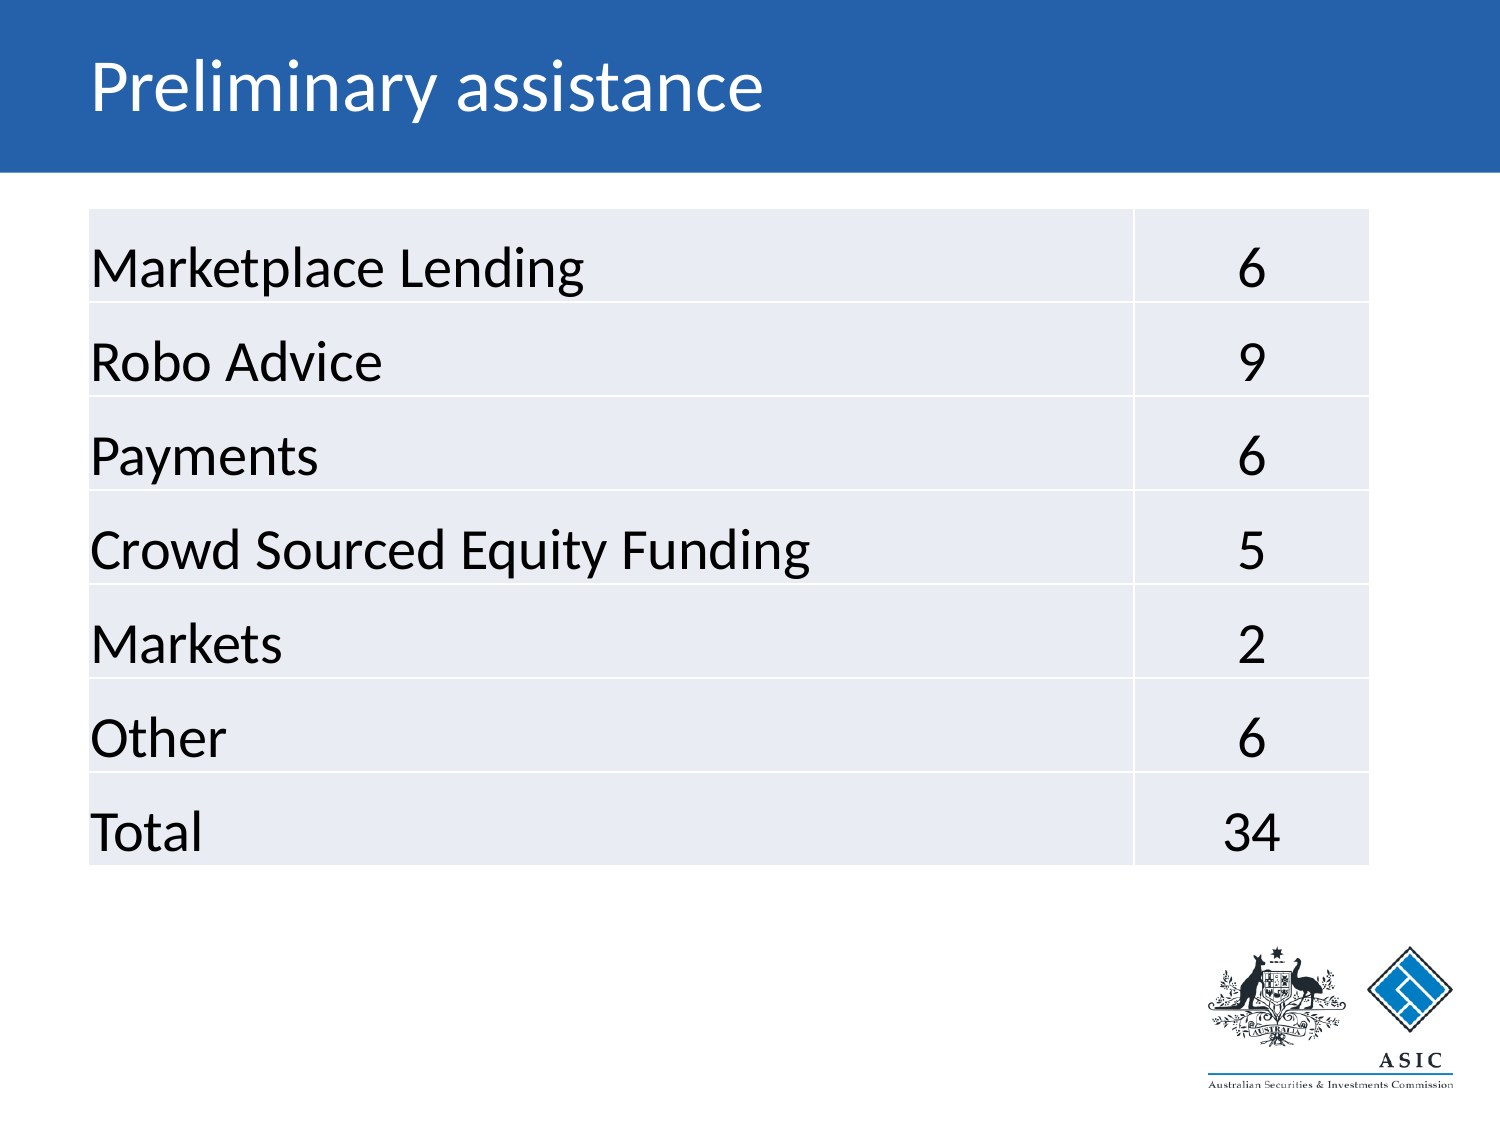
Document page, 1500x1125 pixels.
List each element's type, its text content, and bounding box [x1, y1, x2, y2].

table_cell 6 [1135, 679, 1369, 771]
table_header Marketplace Lending [89, 209, 1133, 301]
table_cell Robo Advice [89, 303, 1133, 395]
table_header 6 [1135, 209, 1369, 301]
title Preliminary assistance [75, 0, 1425, 163]
table_cell Payments [89, 397, 1133, 489]
table_cell Crowd Sourced Equity Funding [89, 491, 1133, 583]
table_cell 6 [1135, 397, 1369, 489]
table_cell 34 [1135, 773, 1369, 865]
table_cell Total [89, 773, 1133, 865]
picture [1208, 946, 1453, 1088]
table_cell 5 [1135, 491, 1369, 583]
table_cell Other [89, 679, 1133, 771]
table_cell Markets [89, 585, 1133, 677]
table_cell 9 [1135, 303, 1369, 395]
table_cell 2 [1135, 585, 1369, 677]
